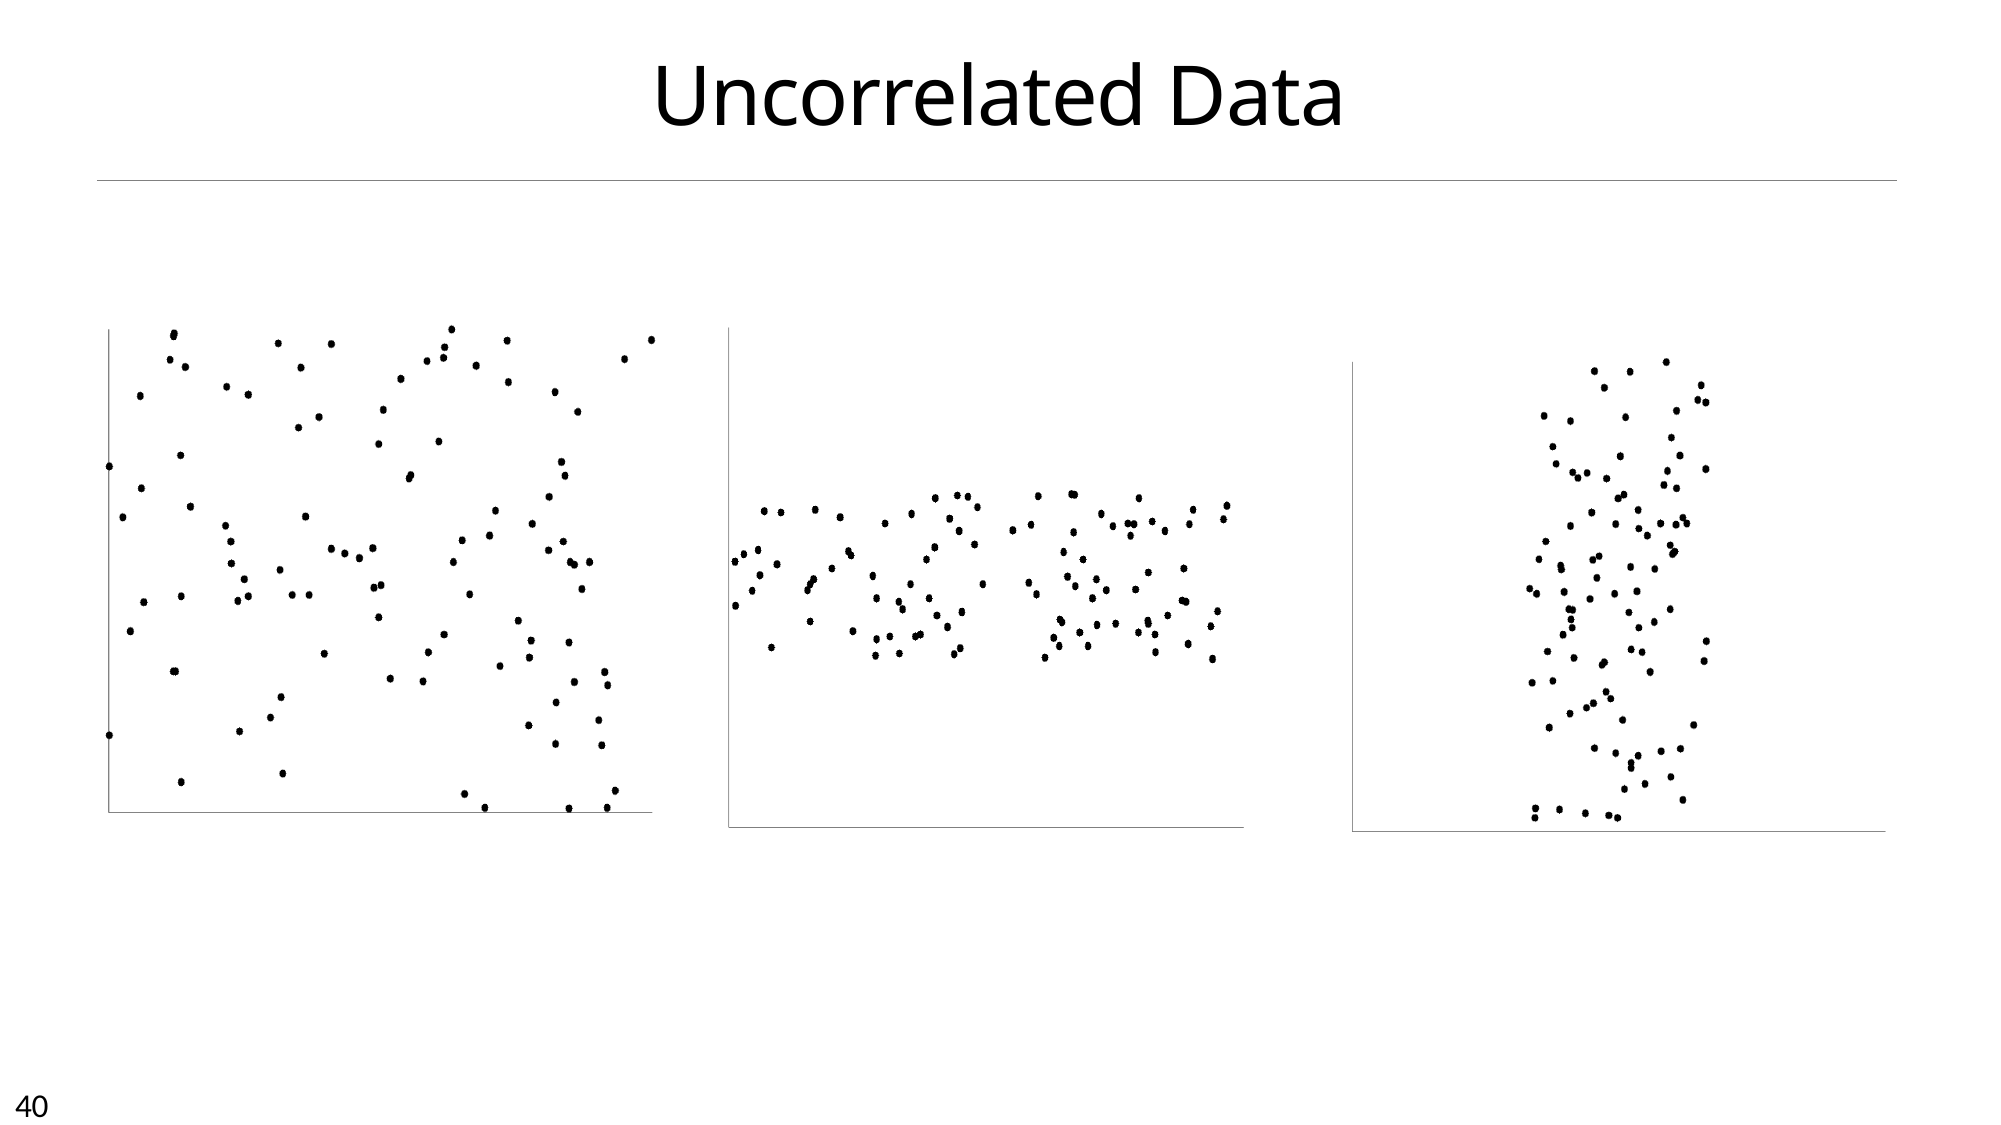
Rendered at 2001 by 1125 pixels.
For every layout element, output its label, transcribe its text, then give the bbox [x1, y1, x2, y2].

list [1261, 318, 1951, 895]
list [642, 280, 1306, 895]
title Uncorrelated Data [33, 50, 1950, 150]
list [17, 284, 719, 877]
